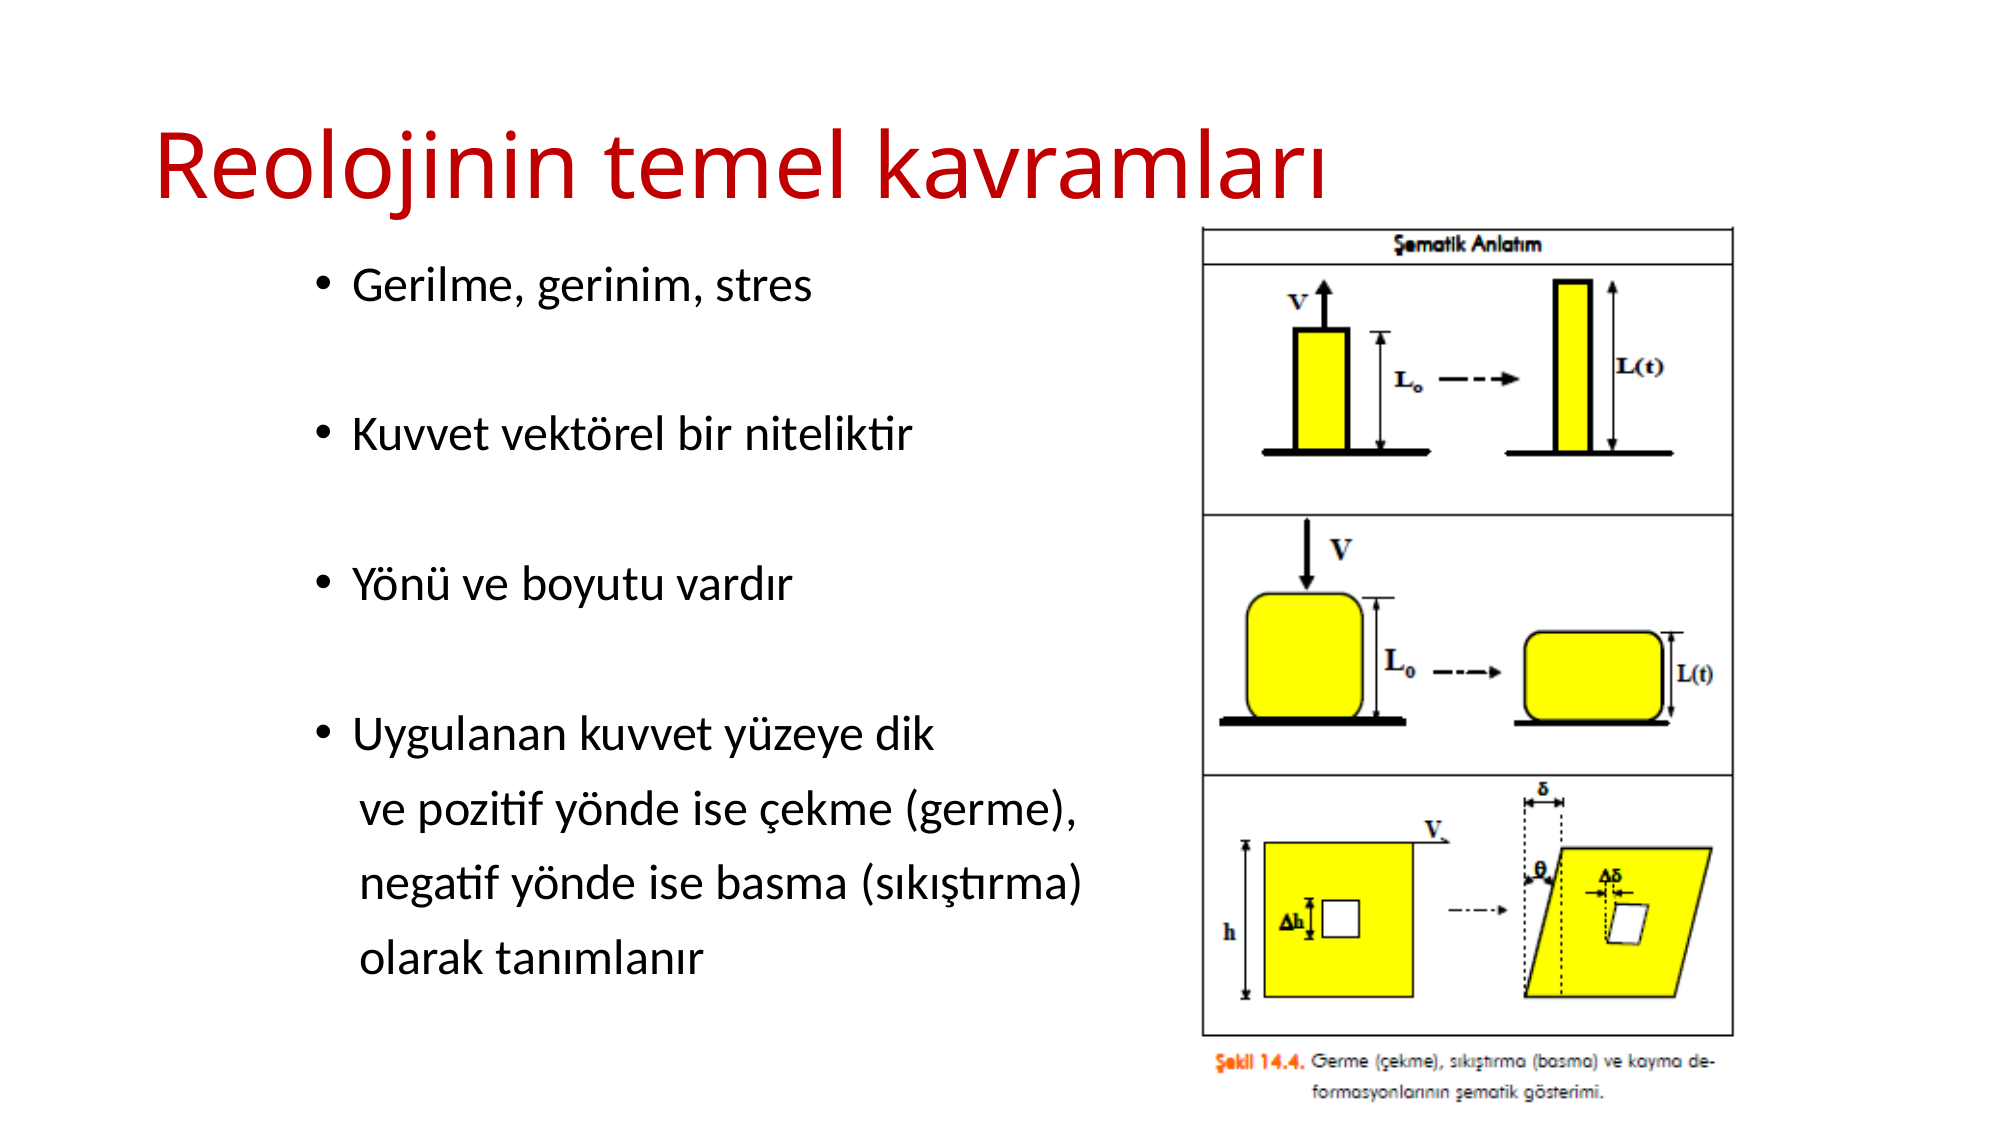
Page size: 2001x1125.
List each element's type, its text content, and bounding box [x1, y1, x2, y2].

picture [1188, 208, 1740, 1114]
title Reolojinin temel kavramları [137, 59, 1863, 278]
list Gerilme, gerinim, stres Kuvvet vektörel bir niteliktir Yönü ve boyutu vardır Uygulanan kuvvet yüzeye dik ve pozitif yönde ise çekme (germe), negatif yönde ise basma (sıkıştırma) olarak tanımlanır [299, 250, 1188, 1059]
